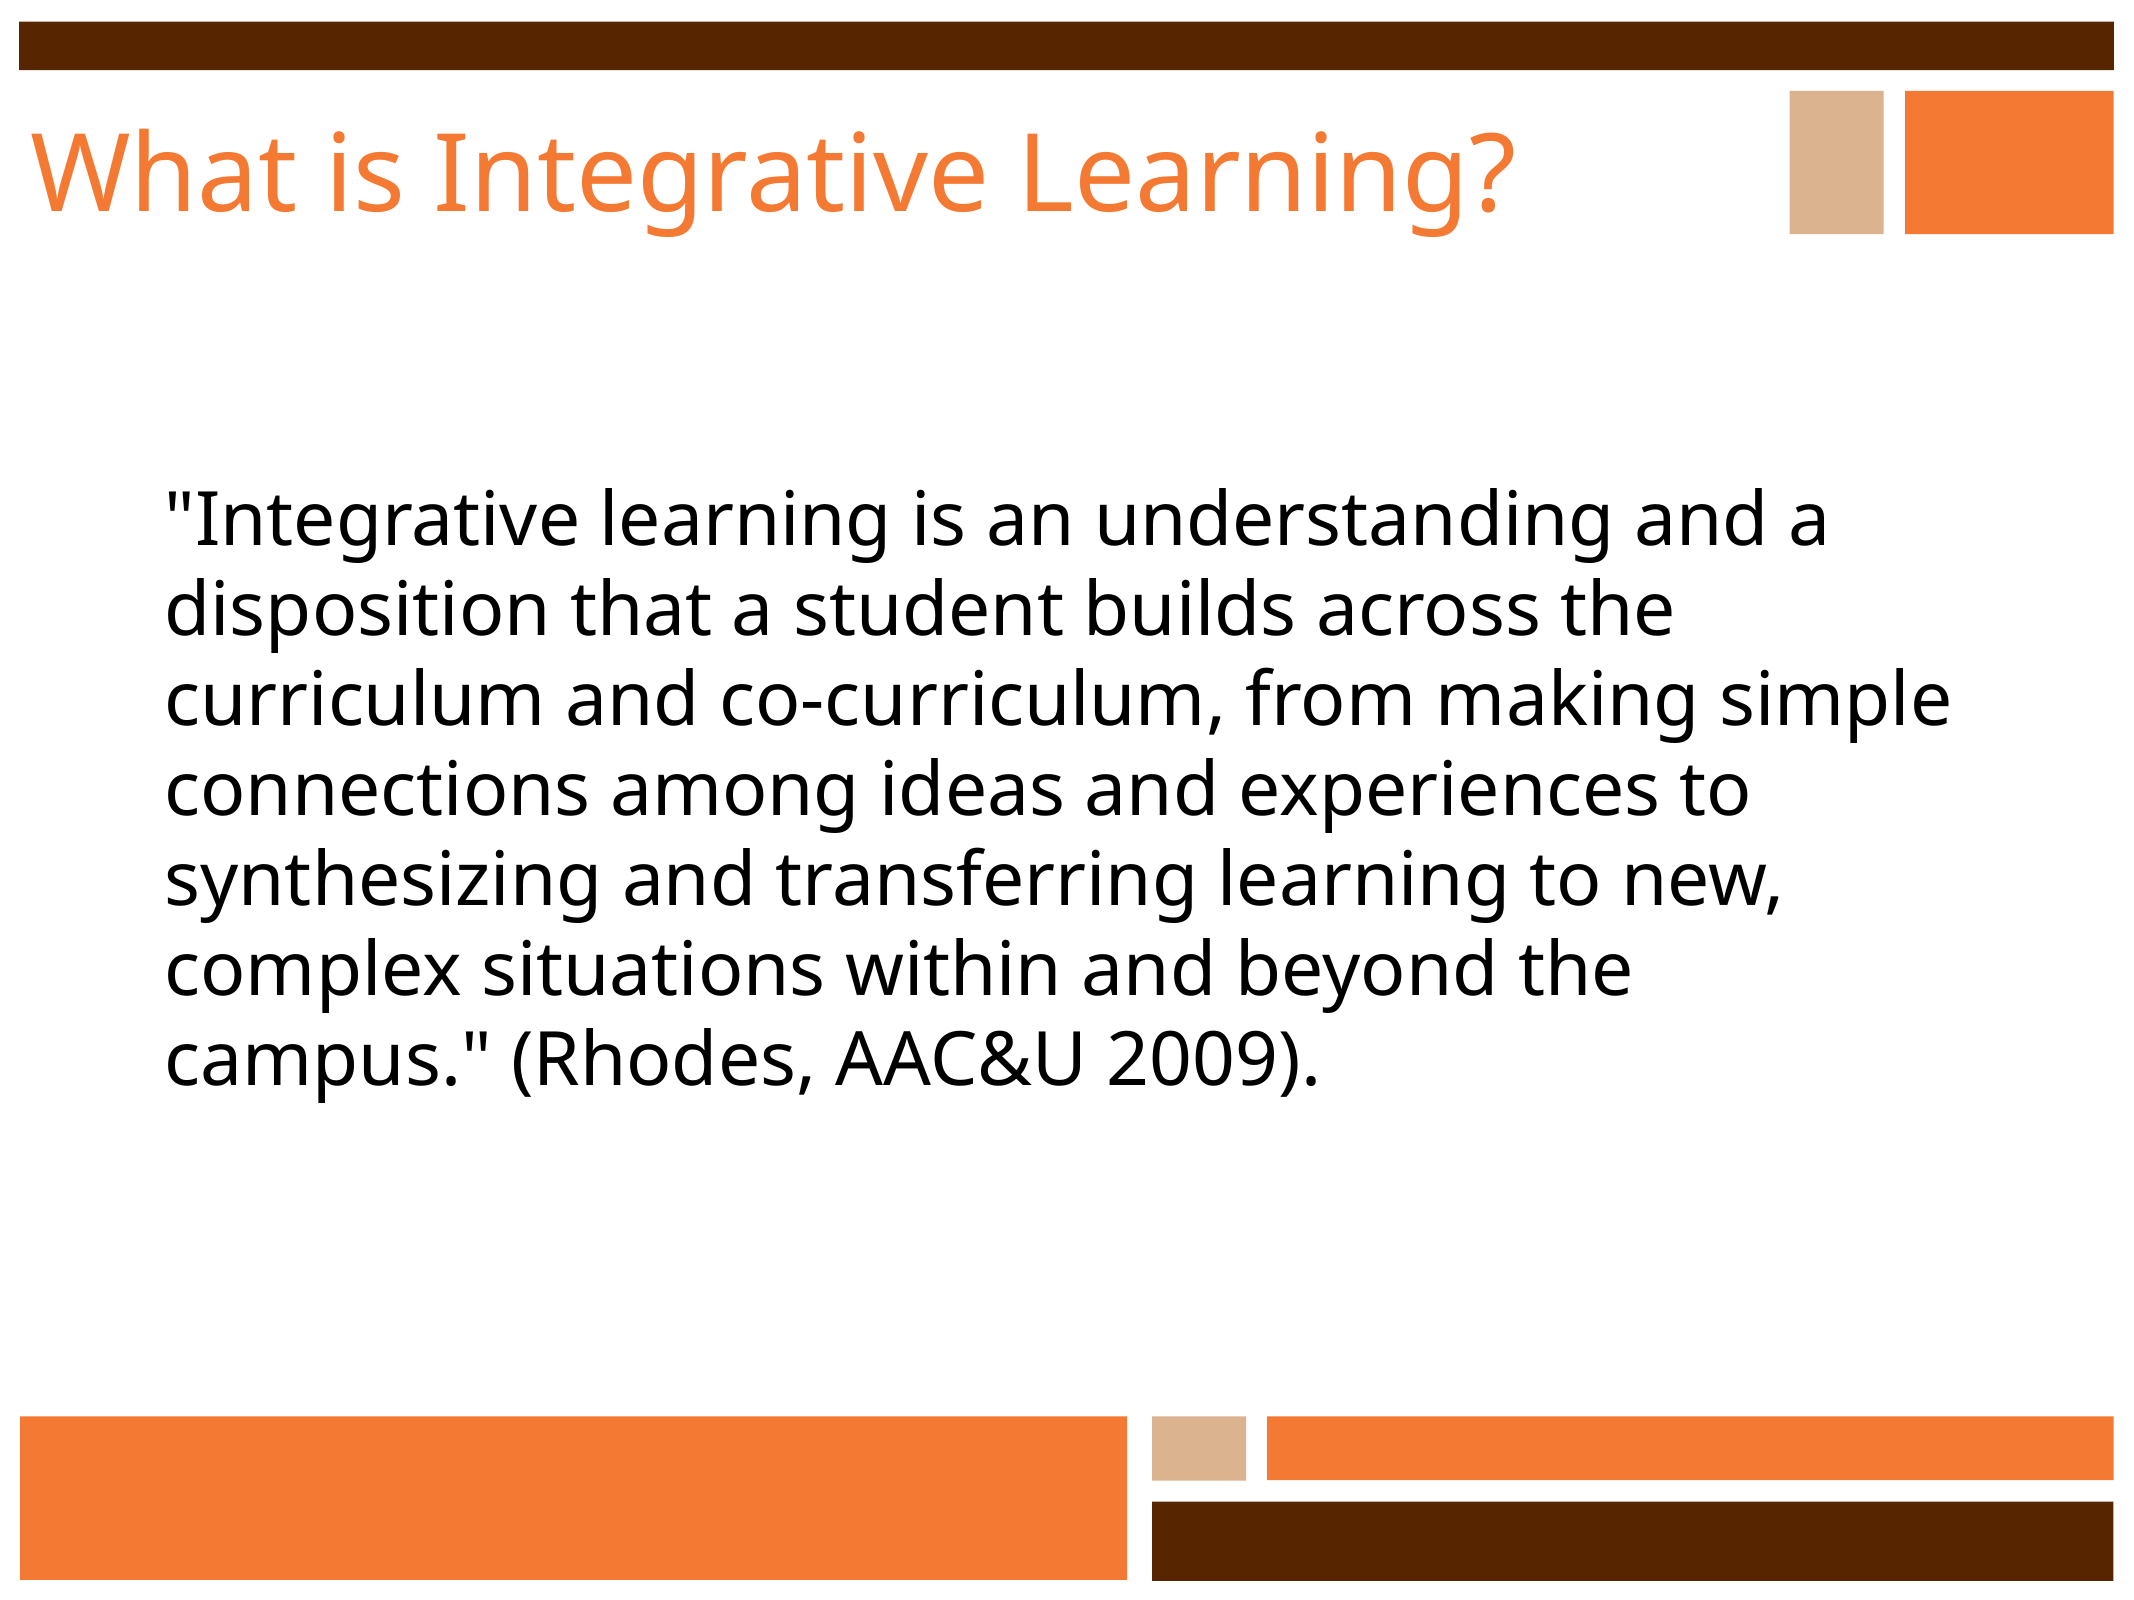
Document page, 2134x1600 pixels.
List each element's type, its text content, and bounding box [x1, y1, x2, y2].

title What is Integrative Learning? [21, 39, 1667, 286]
list "Integrative learning is an understanding and a disposition that a student builds across the curriculum and co-curriculum, from making simple connections among ideas and experiences to synthesizing and transferring learning to new, complex situations within and beyond the campus." (Rhodes, AAC&U 2009). [155, 281, 1978, 1396]
